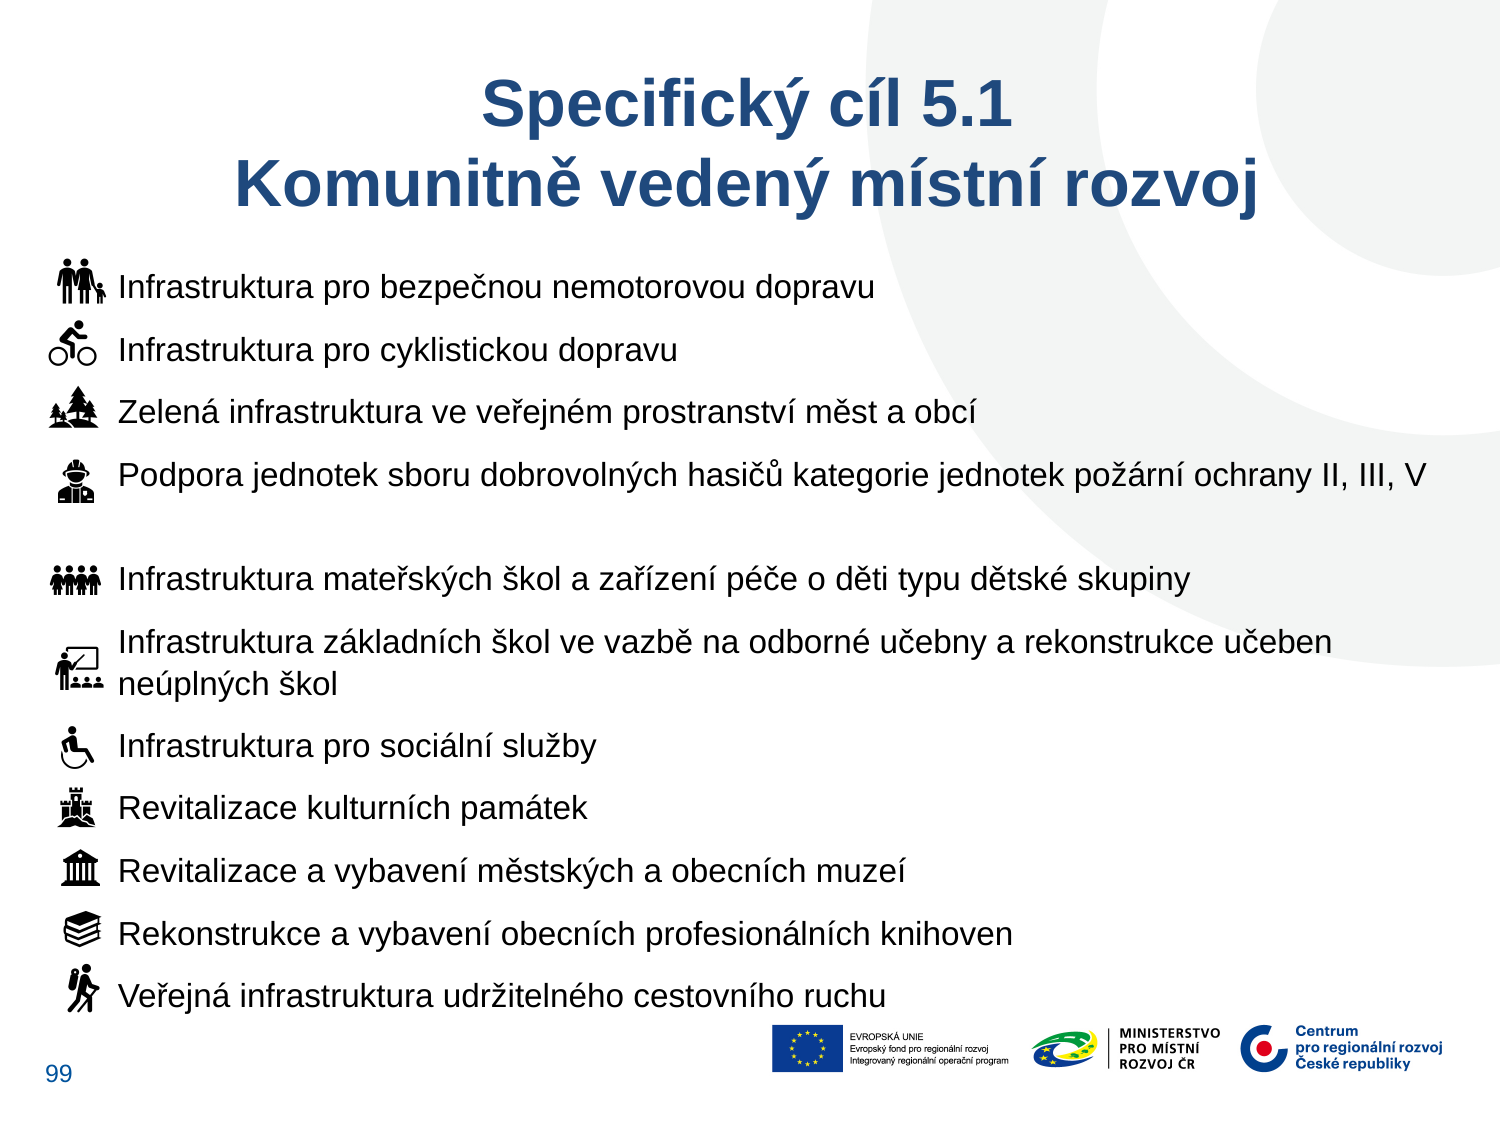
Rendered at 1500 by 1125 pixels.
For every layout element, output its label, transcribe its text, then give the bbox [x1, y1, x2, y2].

slide_number 99 [30, 1042, 113, 1103]
text_box Infrastruktura pro bezpečnou nemotorovou dopravu Infrastruktura pro cyklistickou dopravu Zelená infrastruktura ve veřejném prostranství měst a obcí Podpora jednotek sboru dobrovolných hasičů kategorie jednotek požární ochrany II, III, V Infrastruktura mateřských škol a zařízení péče o děti typu dětské skupiny Infrastruktura základních škol ve vazbě na odborné učebny a rekonstrukce učeben neúplných škol Infrastruktura pro sociální služby Revitalizace kulturních památek Revitalizace a vybavení městských a obecních muzeí Rekonstrukce a vybavení obecních profesionálních knihoven Veřejná infrastruktura udržitelného cestovního ruchu [103, 256, 1445, 1022]
picture [0, 0, 1500, 1125]
text_box Specifický cíl 5.1 Komunitně vedený místní rozvoj [80, 52, 1416, 256]
